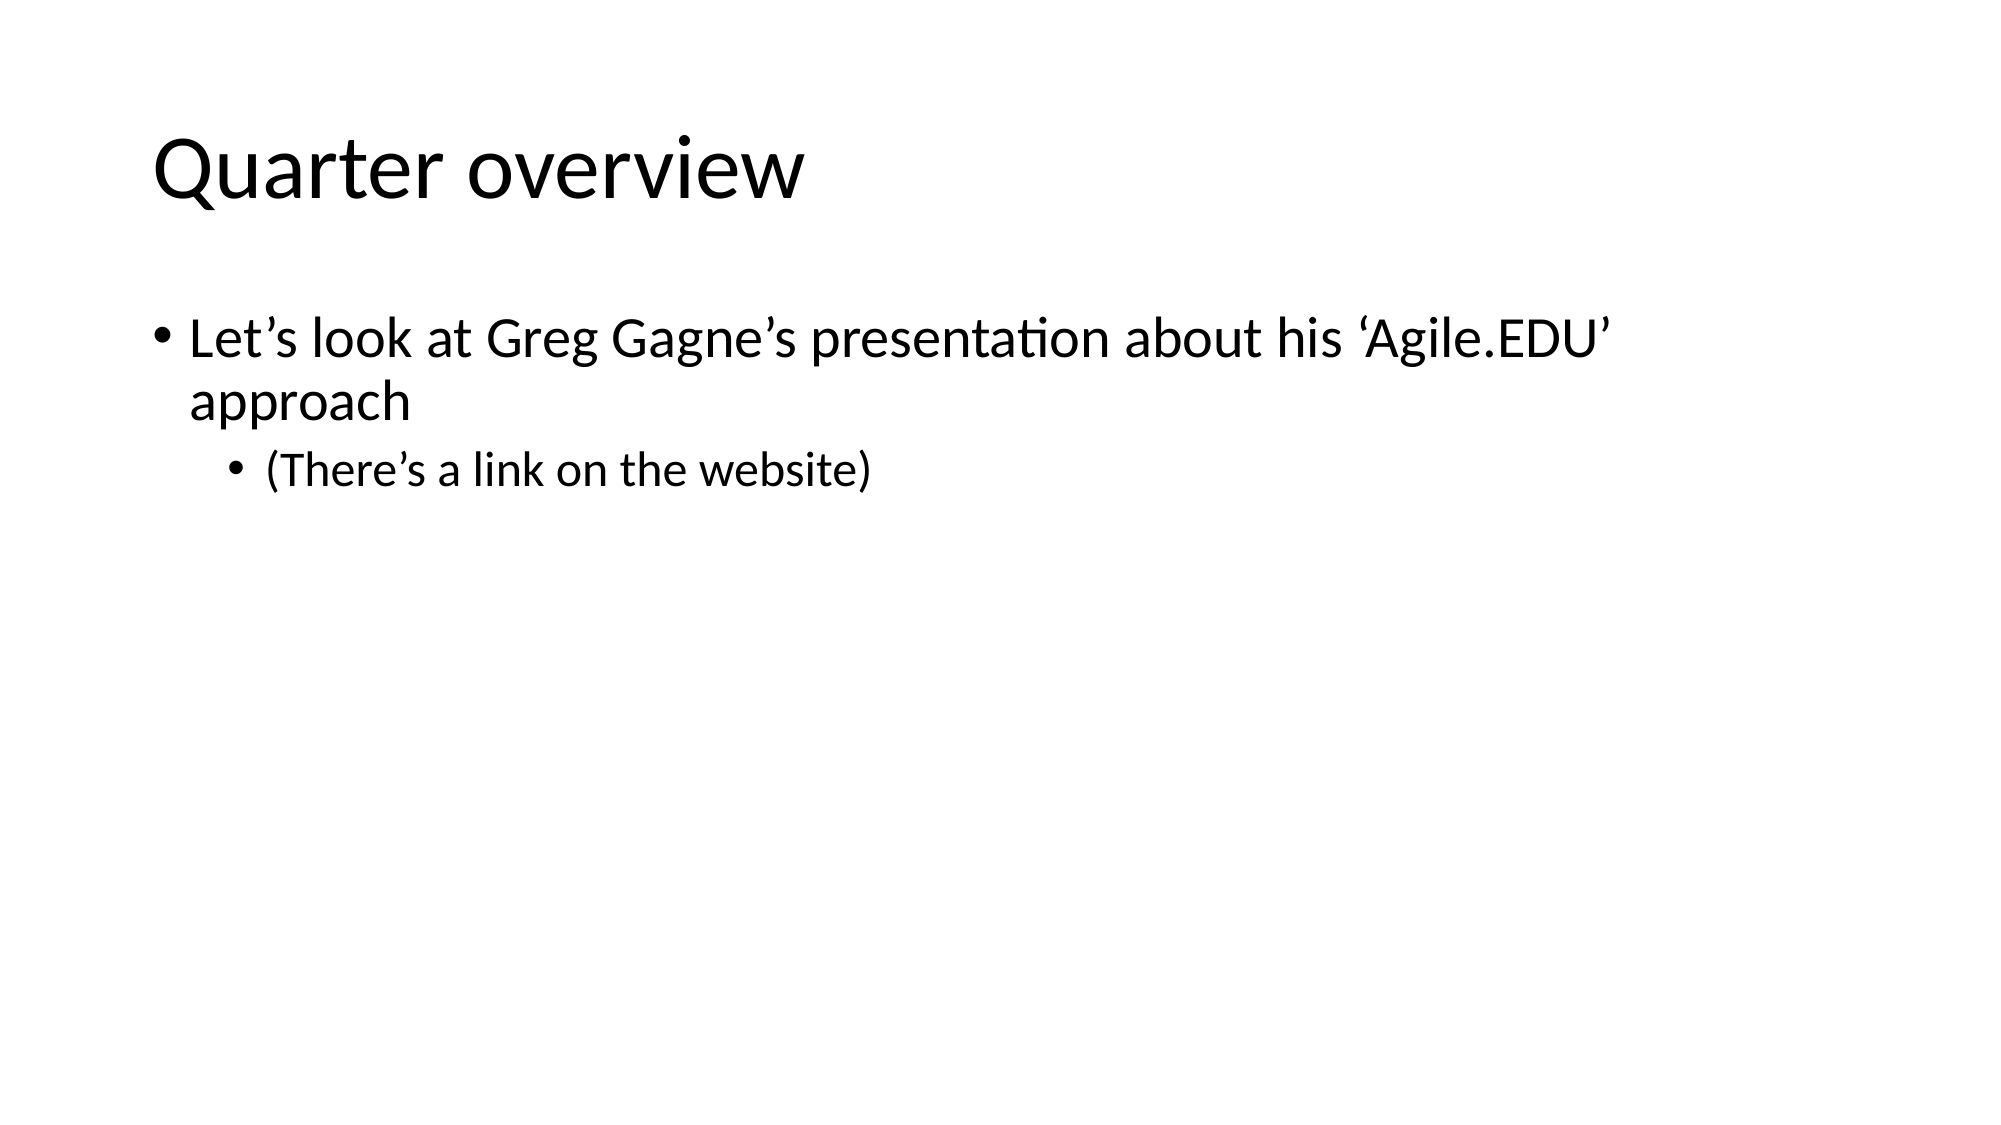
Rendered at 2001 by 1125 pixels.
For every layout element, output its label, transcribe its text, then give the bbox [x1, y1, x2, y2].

list Let’s look at Greg Gagne’s presentation about his ‘Agile.EDU’ approach (There’s a link on the website) [137, 299, 1863, 1014]
title Quarter overview [137, 59, 1863, 278]
